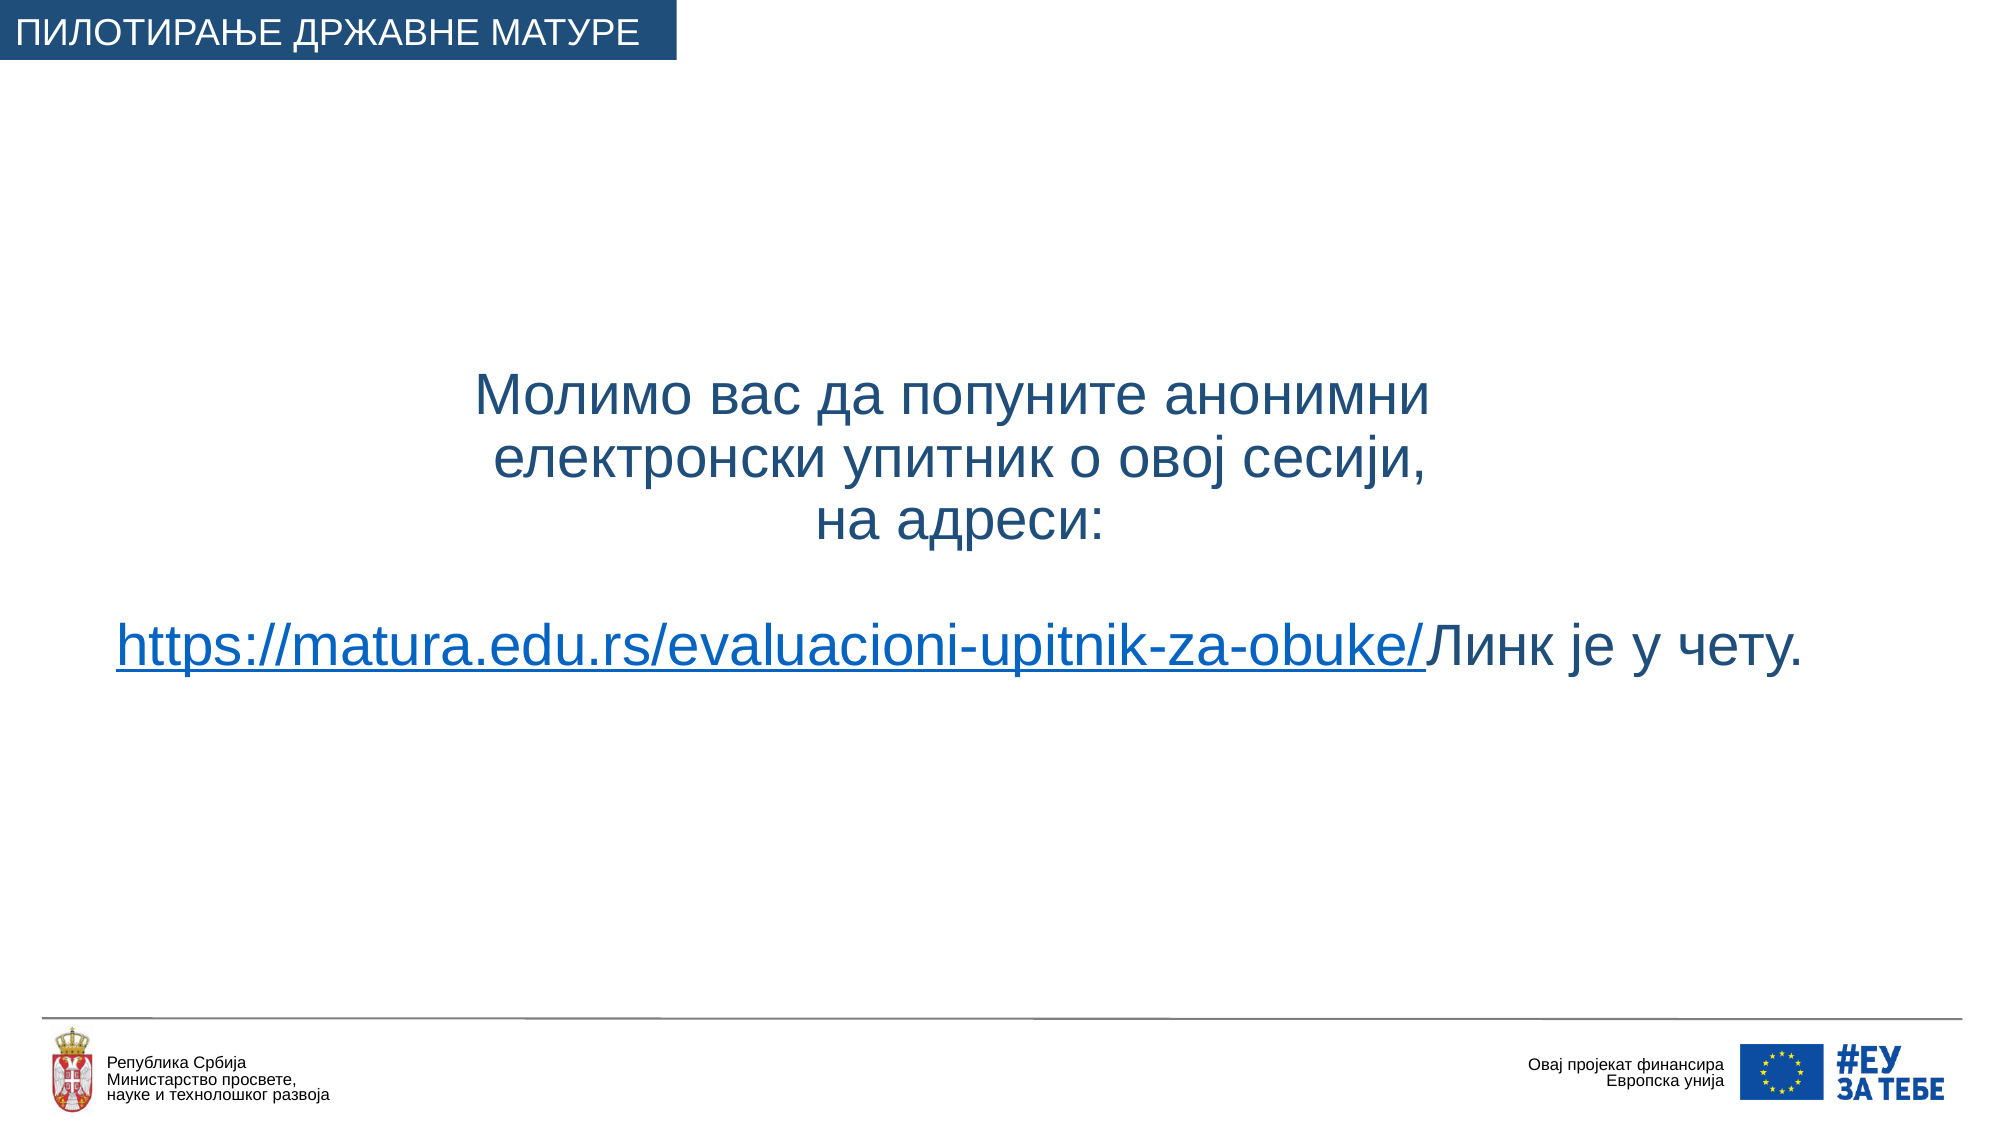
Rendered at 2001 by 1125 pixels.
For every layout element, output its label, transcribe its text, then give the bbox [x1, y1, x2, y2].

picture [51, 1025, 93, 1116]
text_box ПИЛОТИРАЊЕ ДРЖАВНЕ МАТУРЕ [0, 0, 677, 60]
text_box Молимо вас да попуните анонимни електронски упитник о овој сесији, на адреси: https://matura.edu.rs/evaluacioni-upitnik-za-obuke/ Линк је у чету. [80, 292, 1842, 750]
picture [1740, 1044, 1944, 1100]
